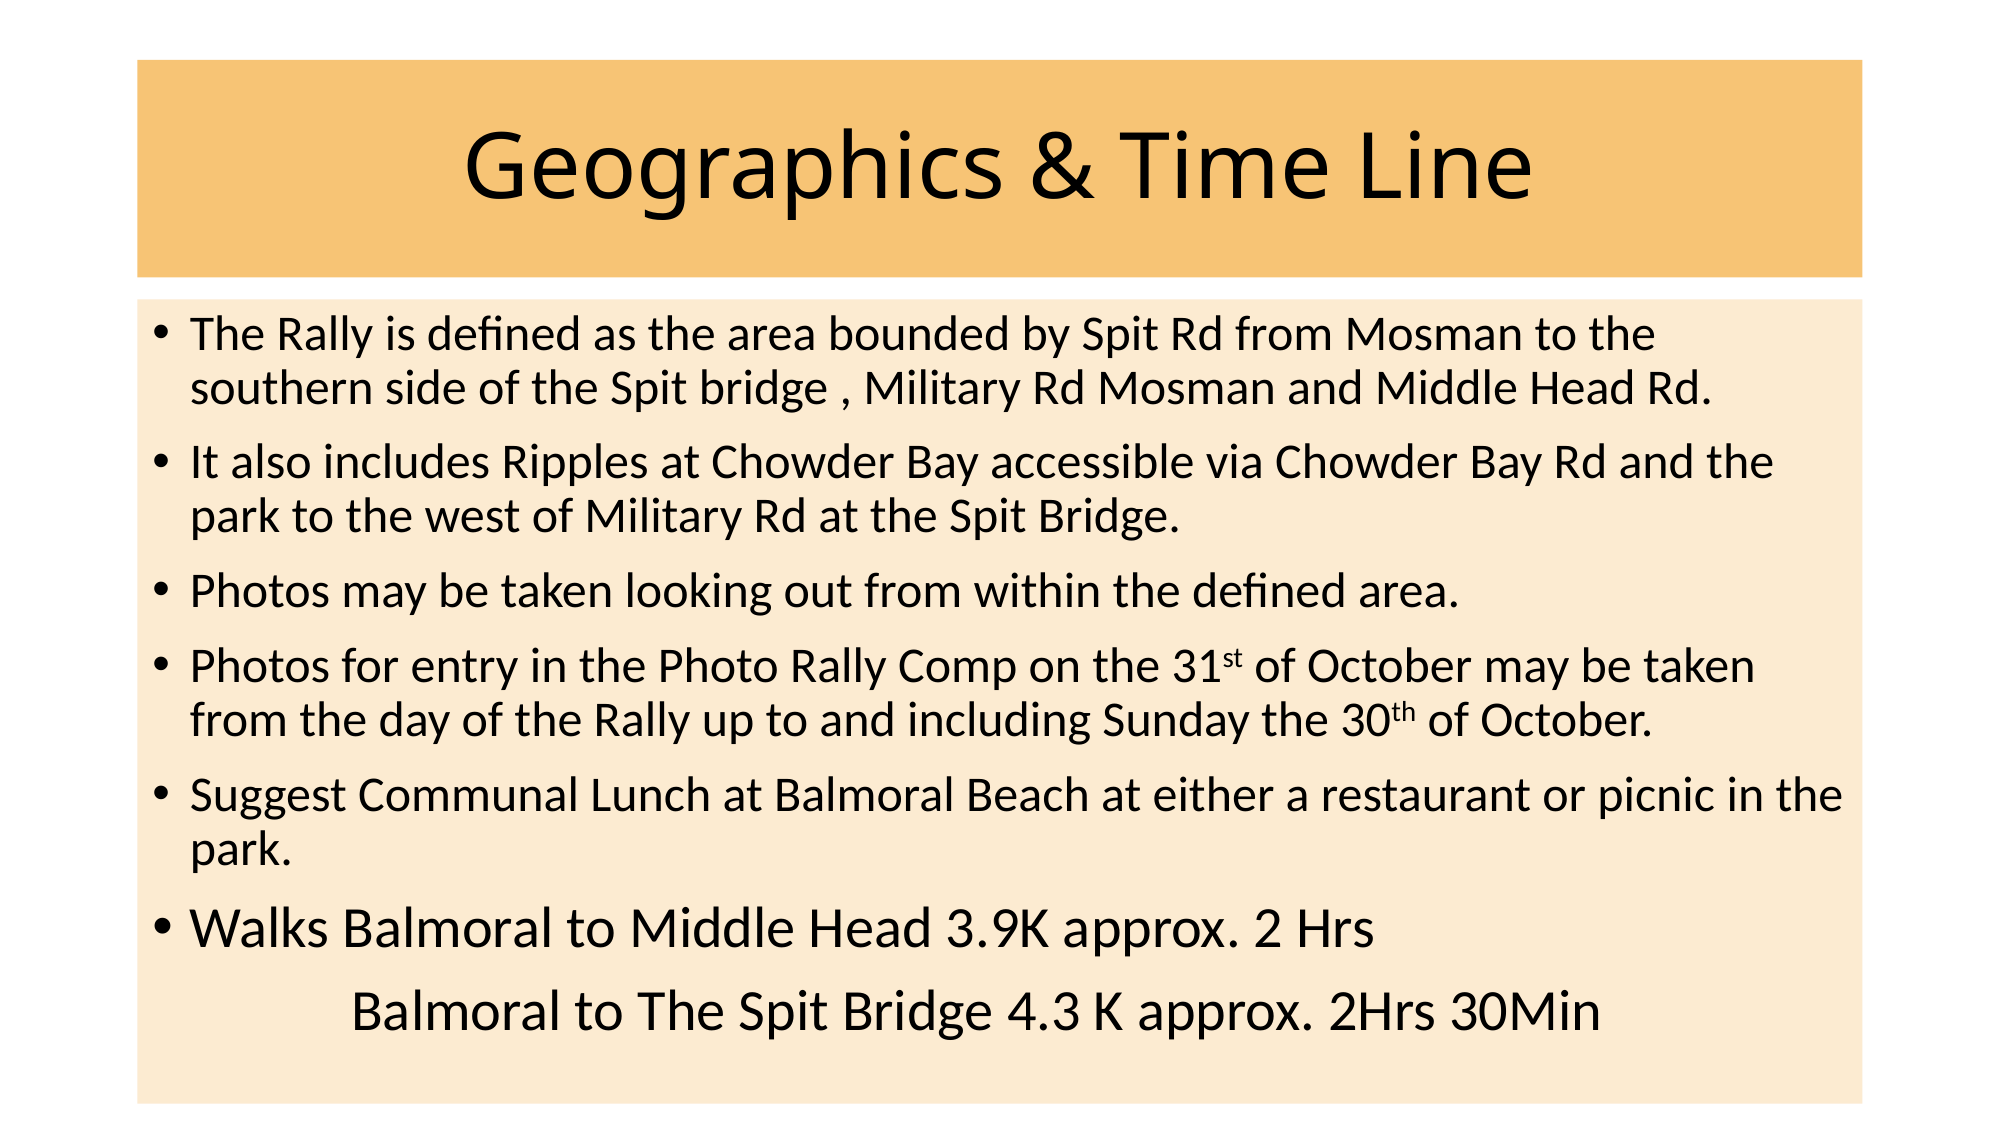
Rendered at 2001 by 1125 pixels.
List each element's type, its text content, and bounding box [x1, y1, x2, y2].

list The Rally is defined as the area bounded by Spit Rd from Mosman to the southern side of the Spit bridge , Military Rd Mosman and Middle Head Rd. It also includes Ripples at Chowder Bay accessible via Chowder Bay Rd and the park to the west of Military Rd at the Spit Bridge. Photos may be taken looking out from within the defined area. Photos for entry in the Photo Rally Comp on the 31st of October may be taken from the day of the Rally up to and including Sunday the 30th of October. Suggest Communal Lunch at Balmoral Beach at either a restaurant or picnic in the park. Walks Balmoral to Middle Head 3.9K approx. 2 Hrs Balmoral to The Spit Bridge 4.3 K approx. 2Hrs 30Min [137, 299, 1863, 1104]
title Geographics & Time Line [137, 59, 1863, 278]
